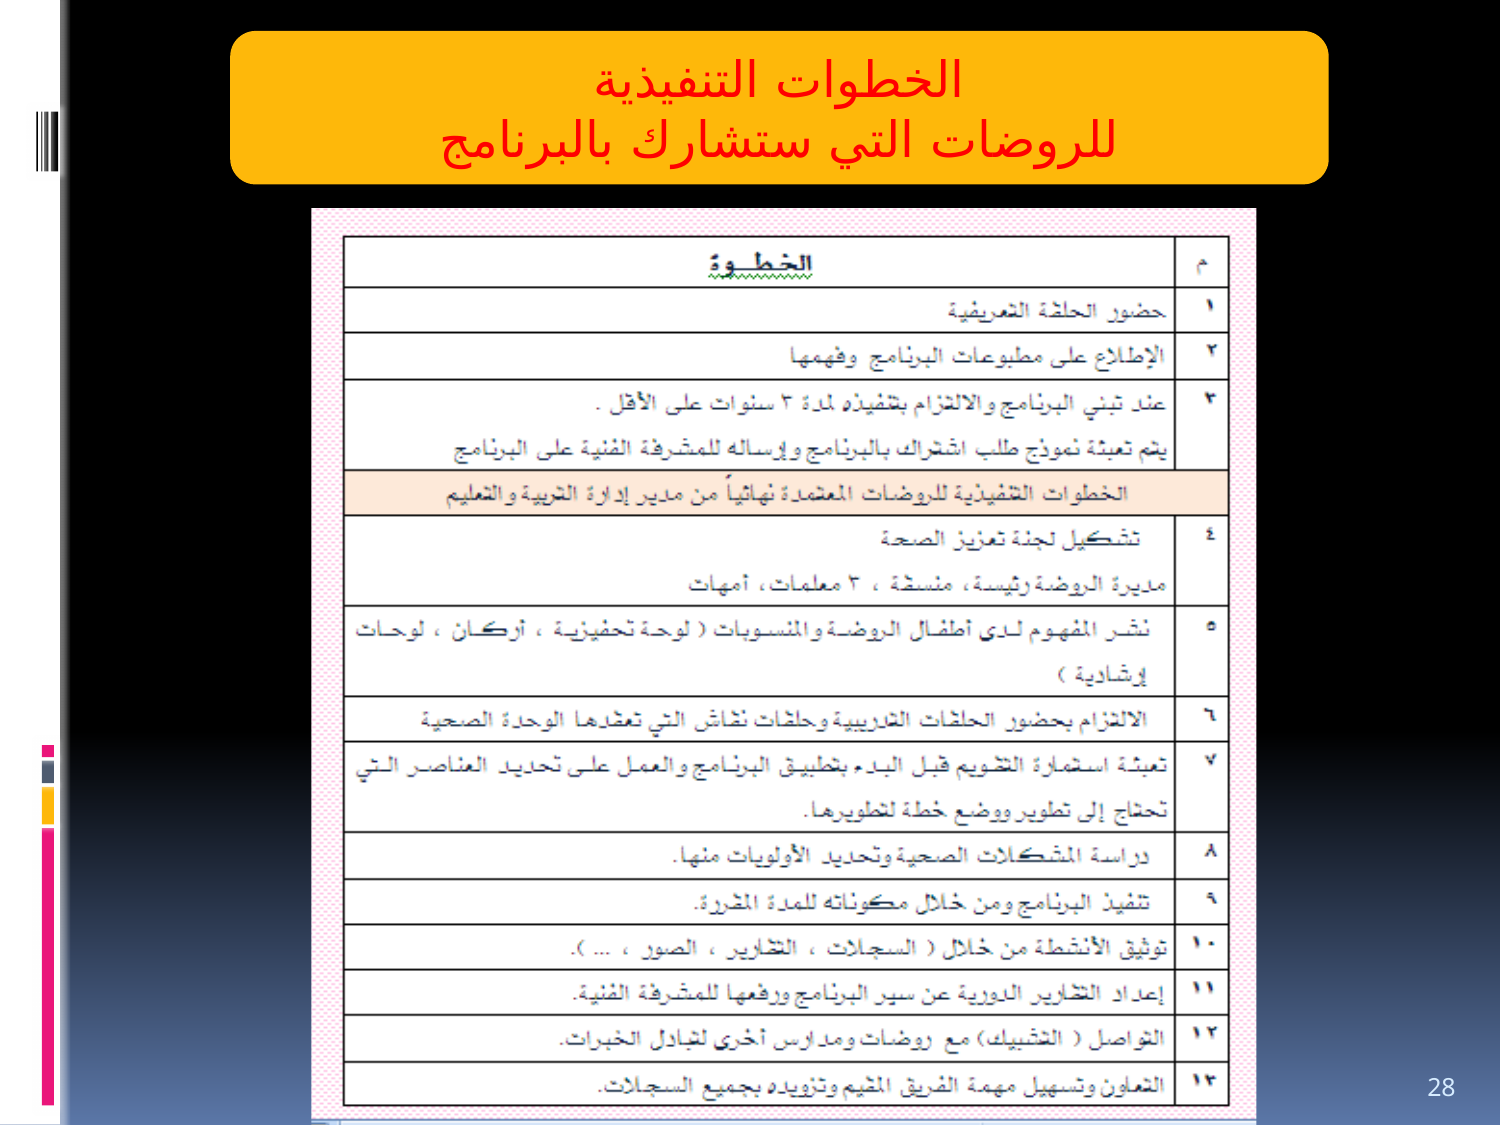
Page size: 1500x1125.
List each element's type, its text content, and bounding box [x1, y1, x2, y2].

text_box الخطوات التنفيذية للروضات التي ستشارك بالبرنامج [228, 29, 1331, 186]
slide_number 28 [1412, 1052, 1488, 1113]
picture [310, 207, 1257, 1125]
